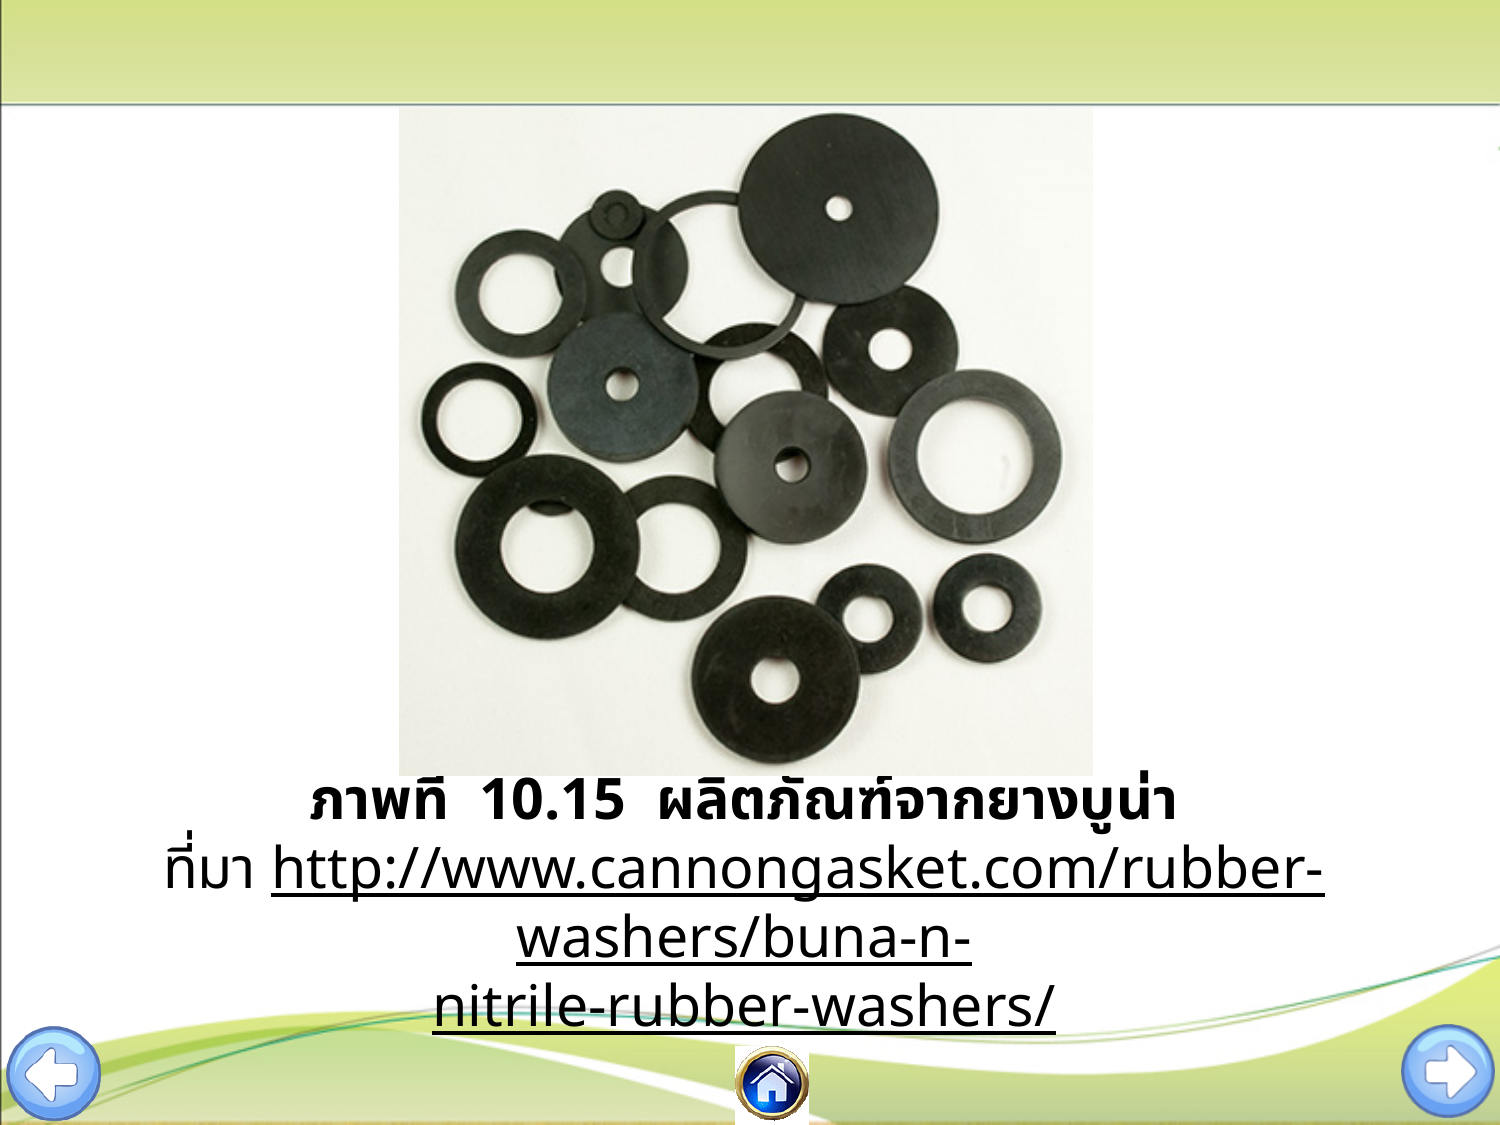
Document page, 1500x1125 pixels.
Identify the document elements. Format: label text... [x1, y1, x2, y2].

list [399, 108, 1093, 776]
title ภาพที่ 10.15 ผลิตภัณฑ์จากยางบูน่า ที่มา http://www.cannongasket.com/rubber-washers/buna-n- nitrile-rubber-washers/ [17, 753, 1471, 1047]
picture [0, 0, 1500, 1125]
